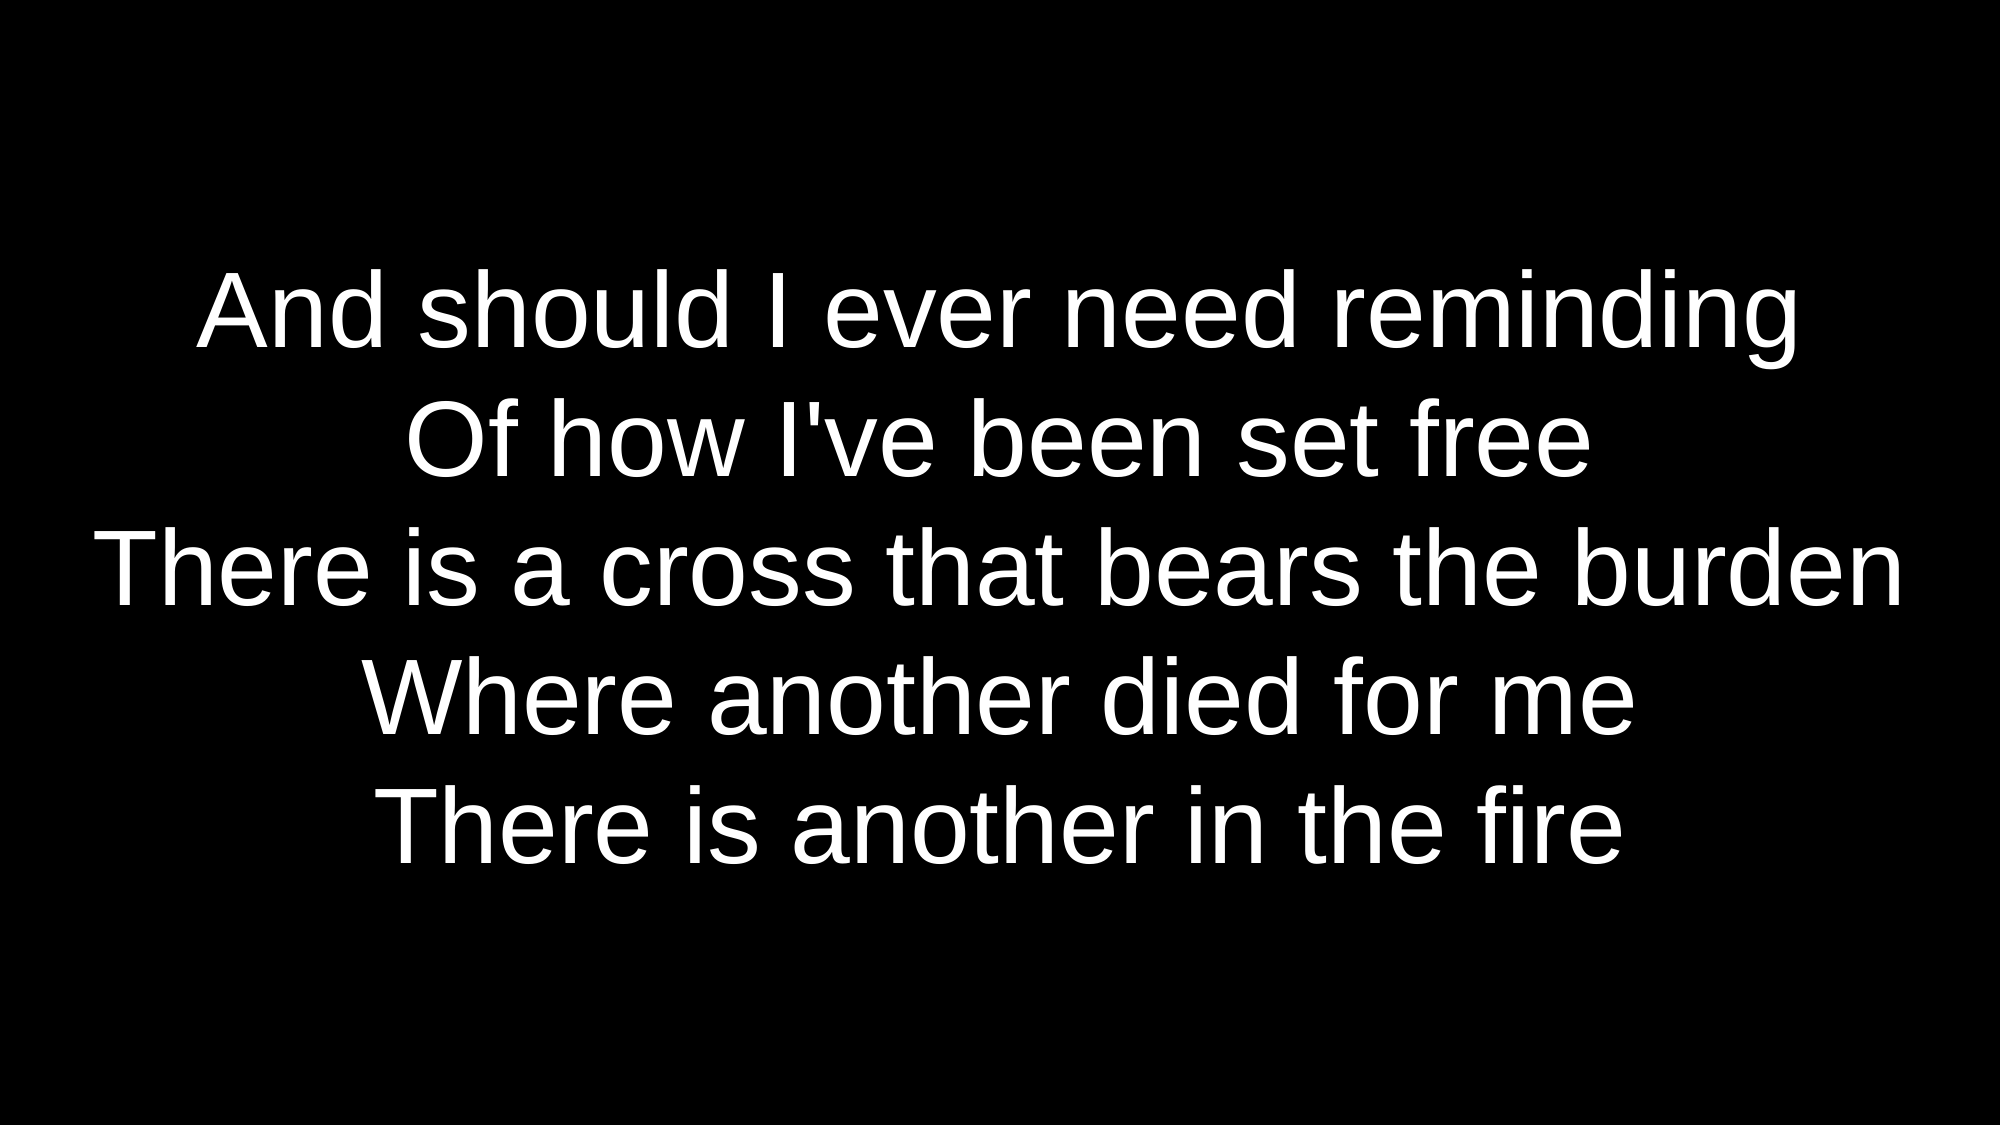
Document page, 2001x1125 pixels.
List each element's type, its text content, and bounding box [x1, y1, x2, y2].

title And should I ever need reminding Of how I've been set free There is a cross that bears the burden Where another died for me There is another in the fire [0, 0, 2000, 1125]
